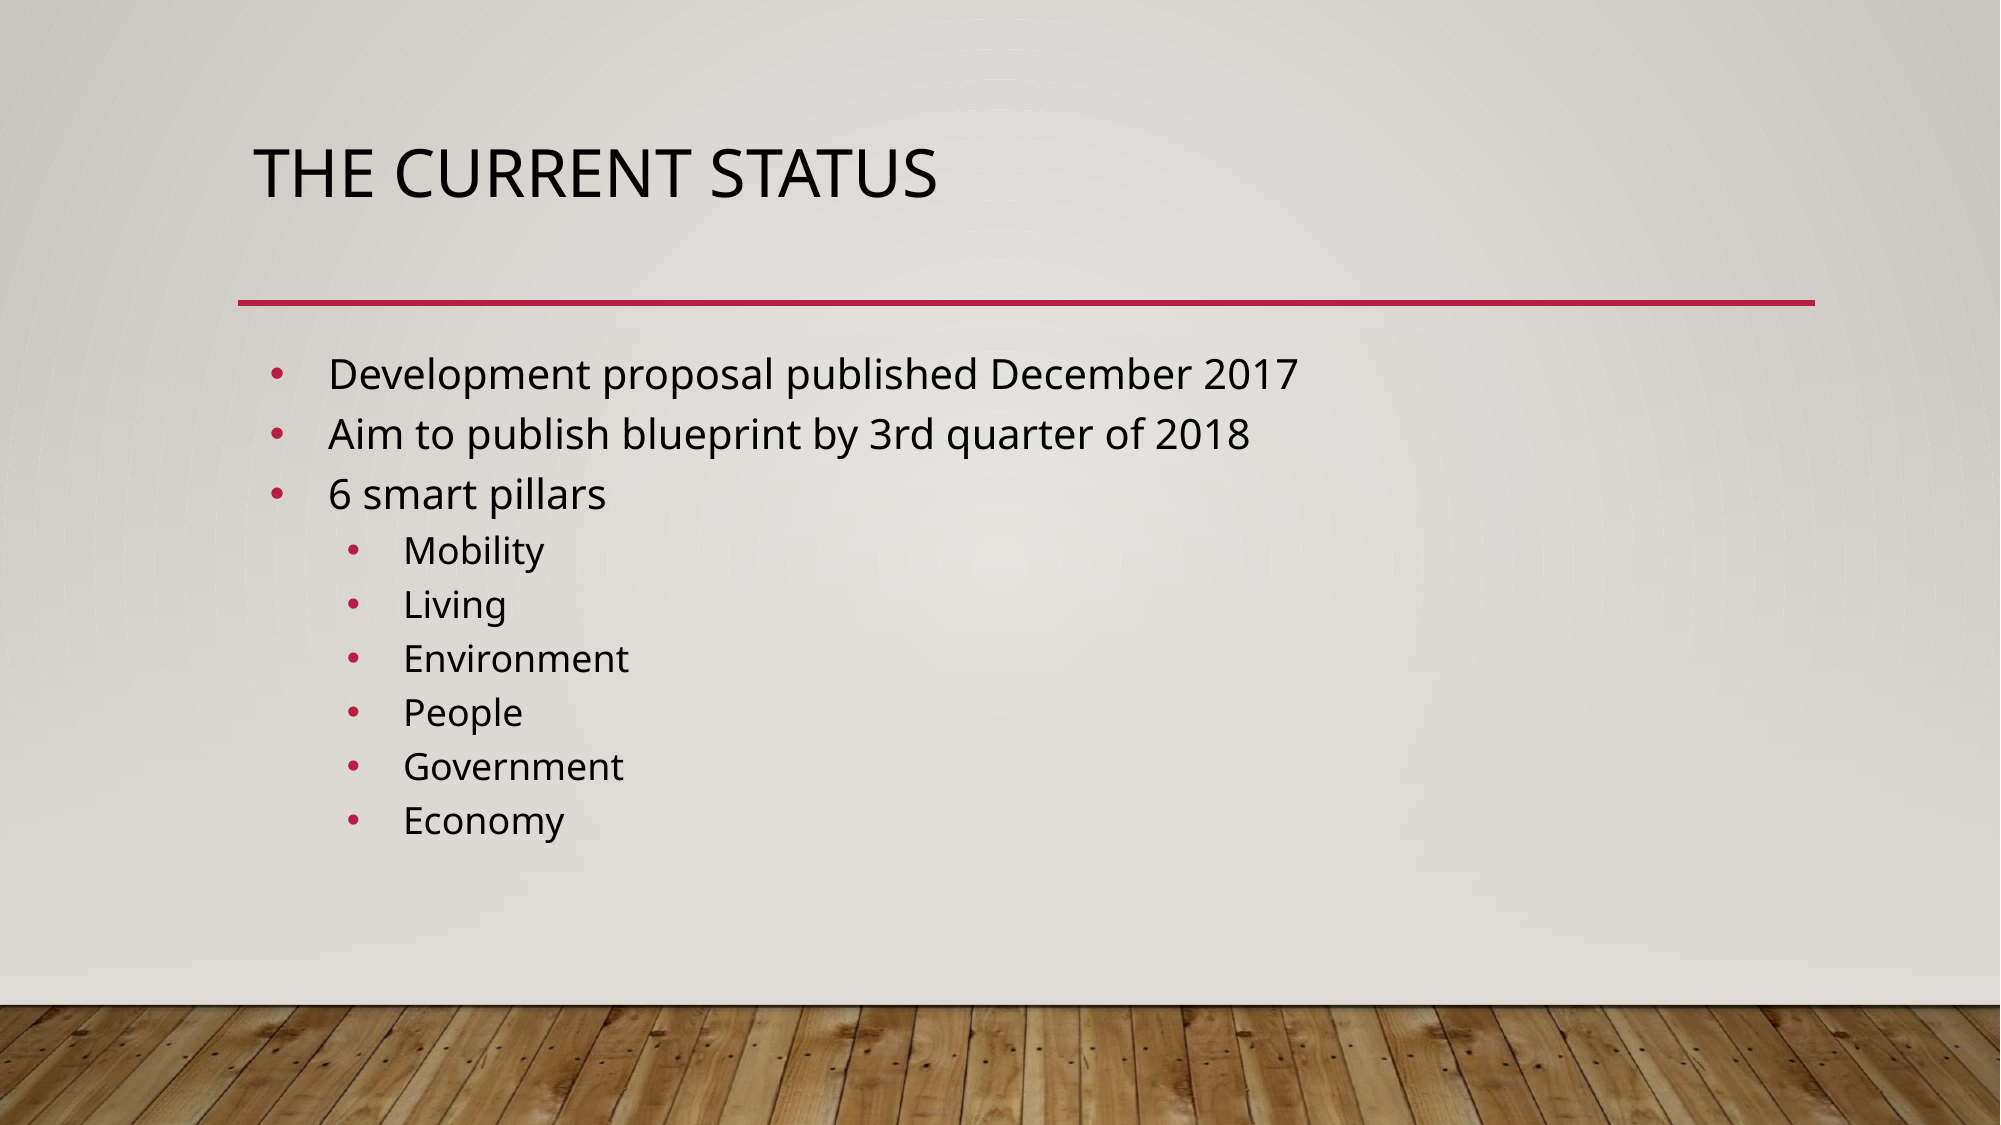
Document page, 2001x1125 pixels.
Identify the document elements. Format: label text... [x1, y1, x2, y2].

list Development proposal published December 2017 Aim to publish blueprint by 3rd quarter of 2018 6 smart pillars Mobility Living Environment People Government Economy [238, 330, 1814, 897]
title THE CURRENT STATUS [238, 131, 1814, 305]
picture [0, 1005, 2000, 1125]
